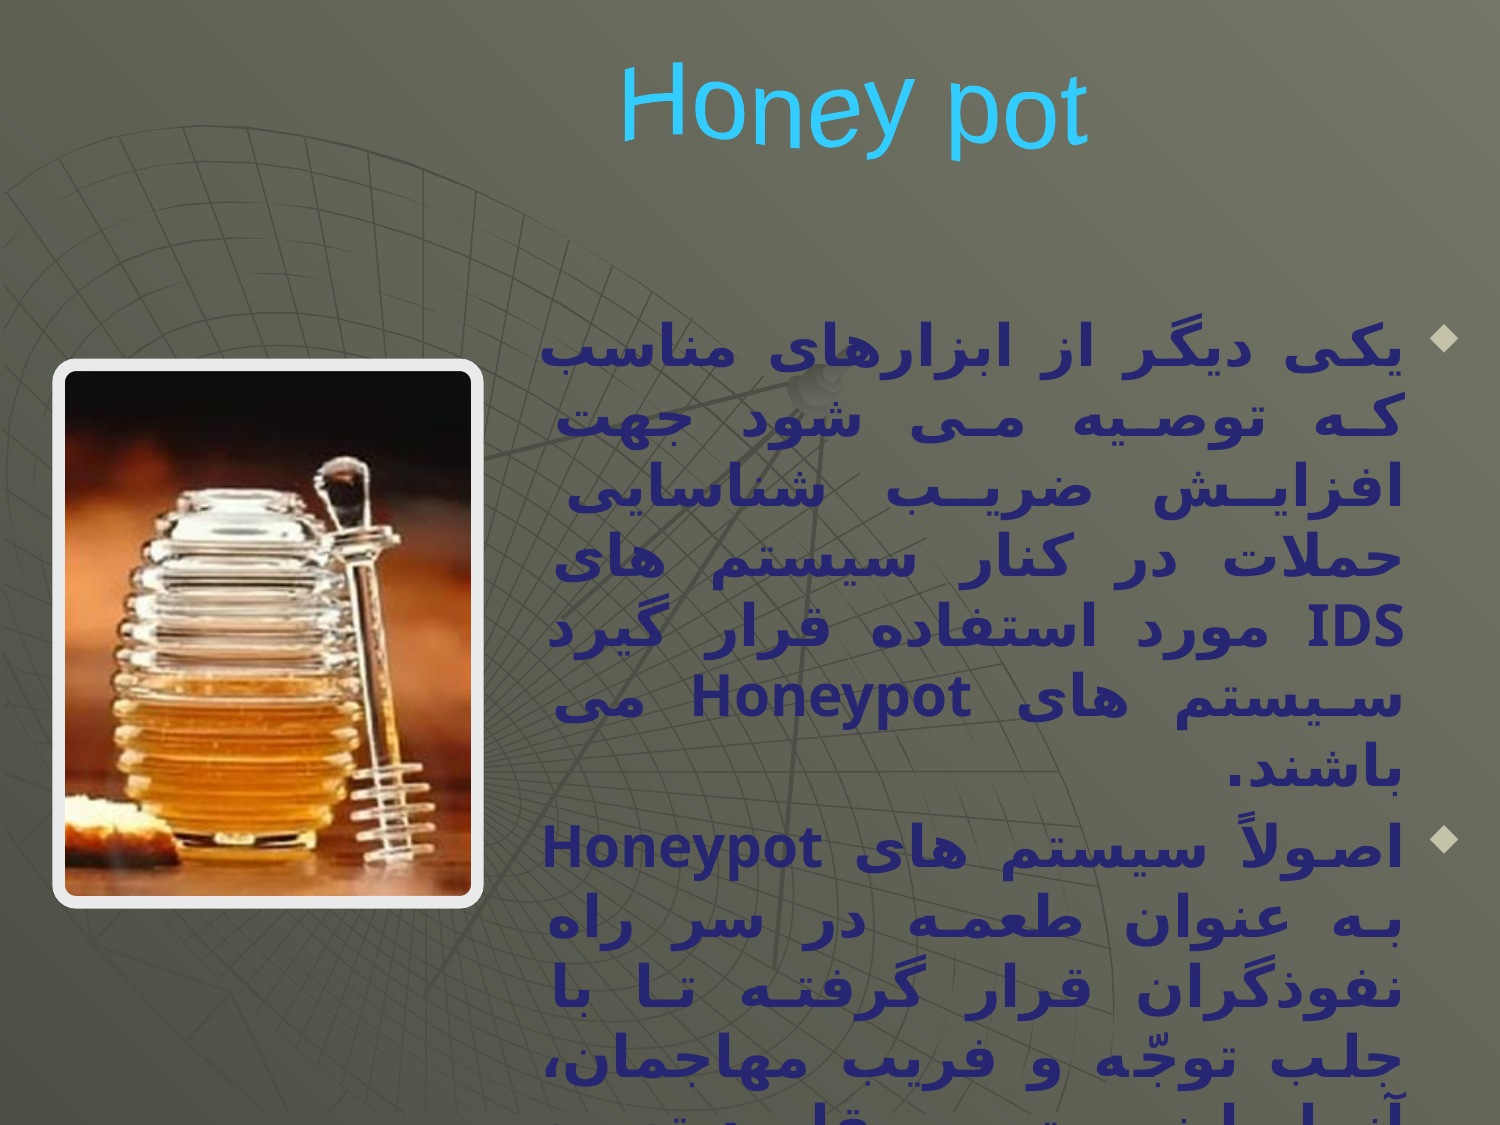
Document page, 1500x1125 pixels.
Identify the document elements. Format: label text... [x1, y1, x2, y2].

text_box یکی دیگر از ابزارهای مناسب که توصیه می شود جهت افزایش ضریب شناسایی حملات در کنار سیستم های IDS مورد استفاده قرار گیرد سیستم های Honeypot می باشند. اصولاً سیستم های Honeypot به عنوان طعمه در سر راه نفوذگران قرار گرفته تا با جلب توجّه و فریب مهاجمان، آنها را نسبت به مقاصد تعیین شده جهت حمله به سیستم ها دور نمایند. [515, 300, 1477, 1043]
picture [58, 364, 478, 903]
